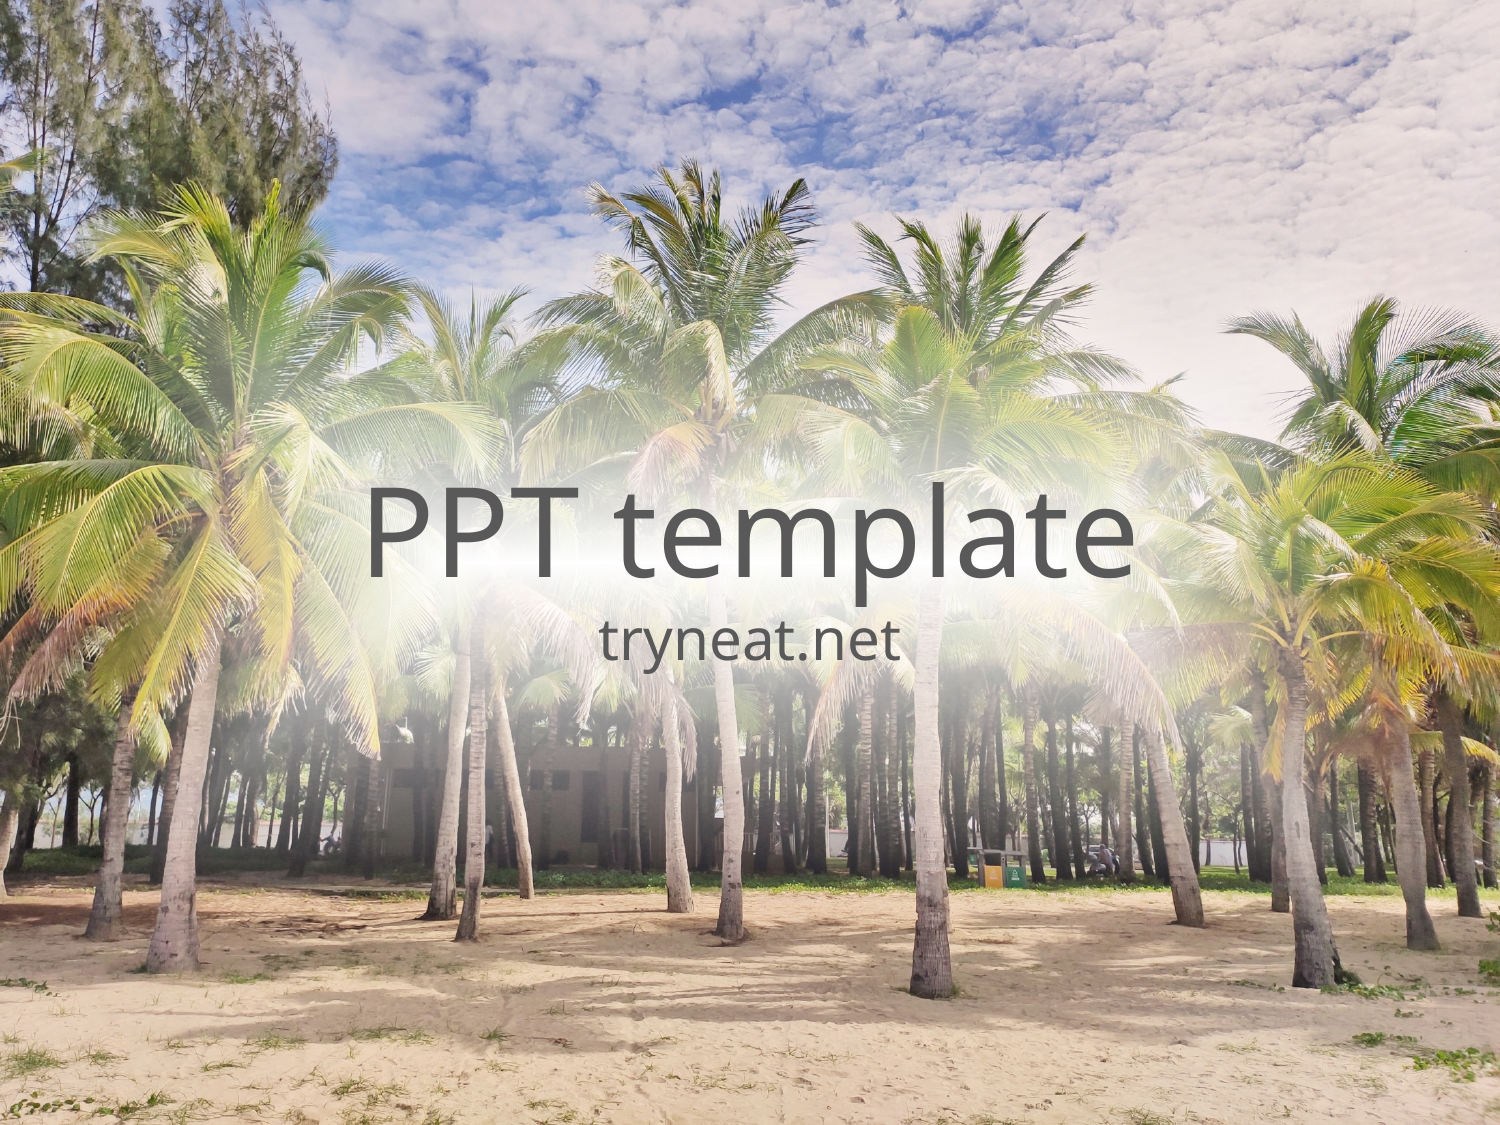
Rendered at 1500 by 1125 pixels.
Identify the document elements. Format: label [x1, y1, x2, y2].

text_box [0, 0, 1500, 1125]
